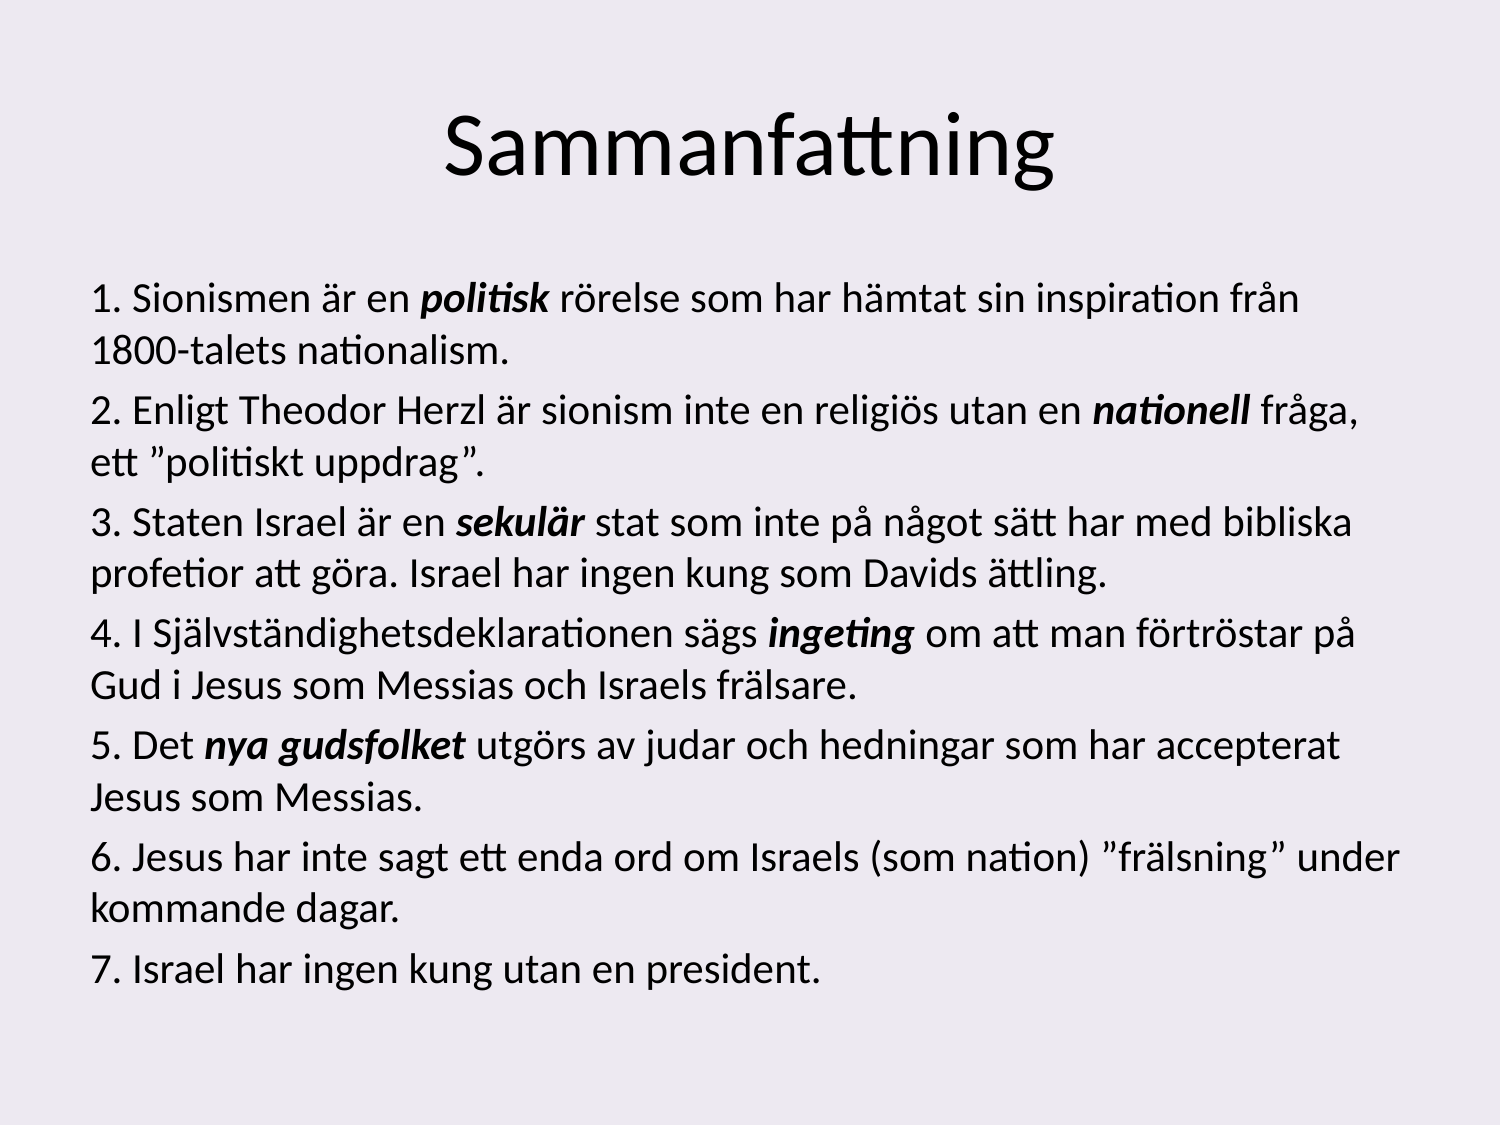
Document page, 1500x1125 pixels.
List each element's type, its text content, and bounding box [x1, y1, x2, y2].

list 1. Sionismen är en politisk rörelse som har hämtat sin inspiration från 1800-talets nationalism. 2. Enligt Theodor Herzl är sionism inte en religiös utan en nationell fråga, ett ”politiskt uppdrag”. 3. Staten Israel är en sekulär stat som inte på något sätt har med bibliska profetior att göra. Israel har ingen kung som Davids ättling. 4. I Självständighetsdeklarationen sägs ingeting om att man förtröstar på Gud i Jesus som Messias och Israels frälsare. 5. Det nya gudsfolket utgörs av judar och hedningar som har accepterat Jesus som Messias. 6. Jesus har inte sagt ett enda ord om Israels (som nation) ”frälsning” under kommande dagar. 7. Israel har ingen kung utan en president. [75, 262, 1425, 1005]
title Sammanfattning [75, 45, 1425, 233]
